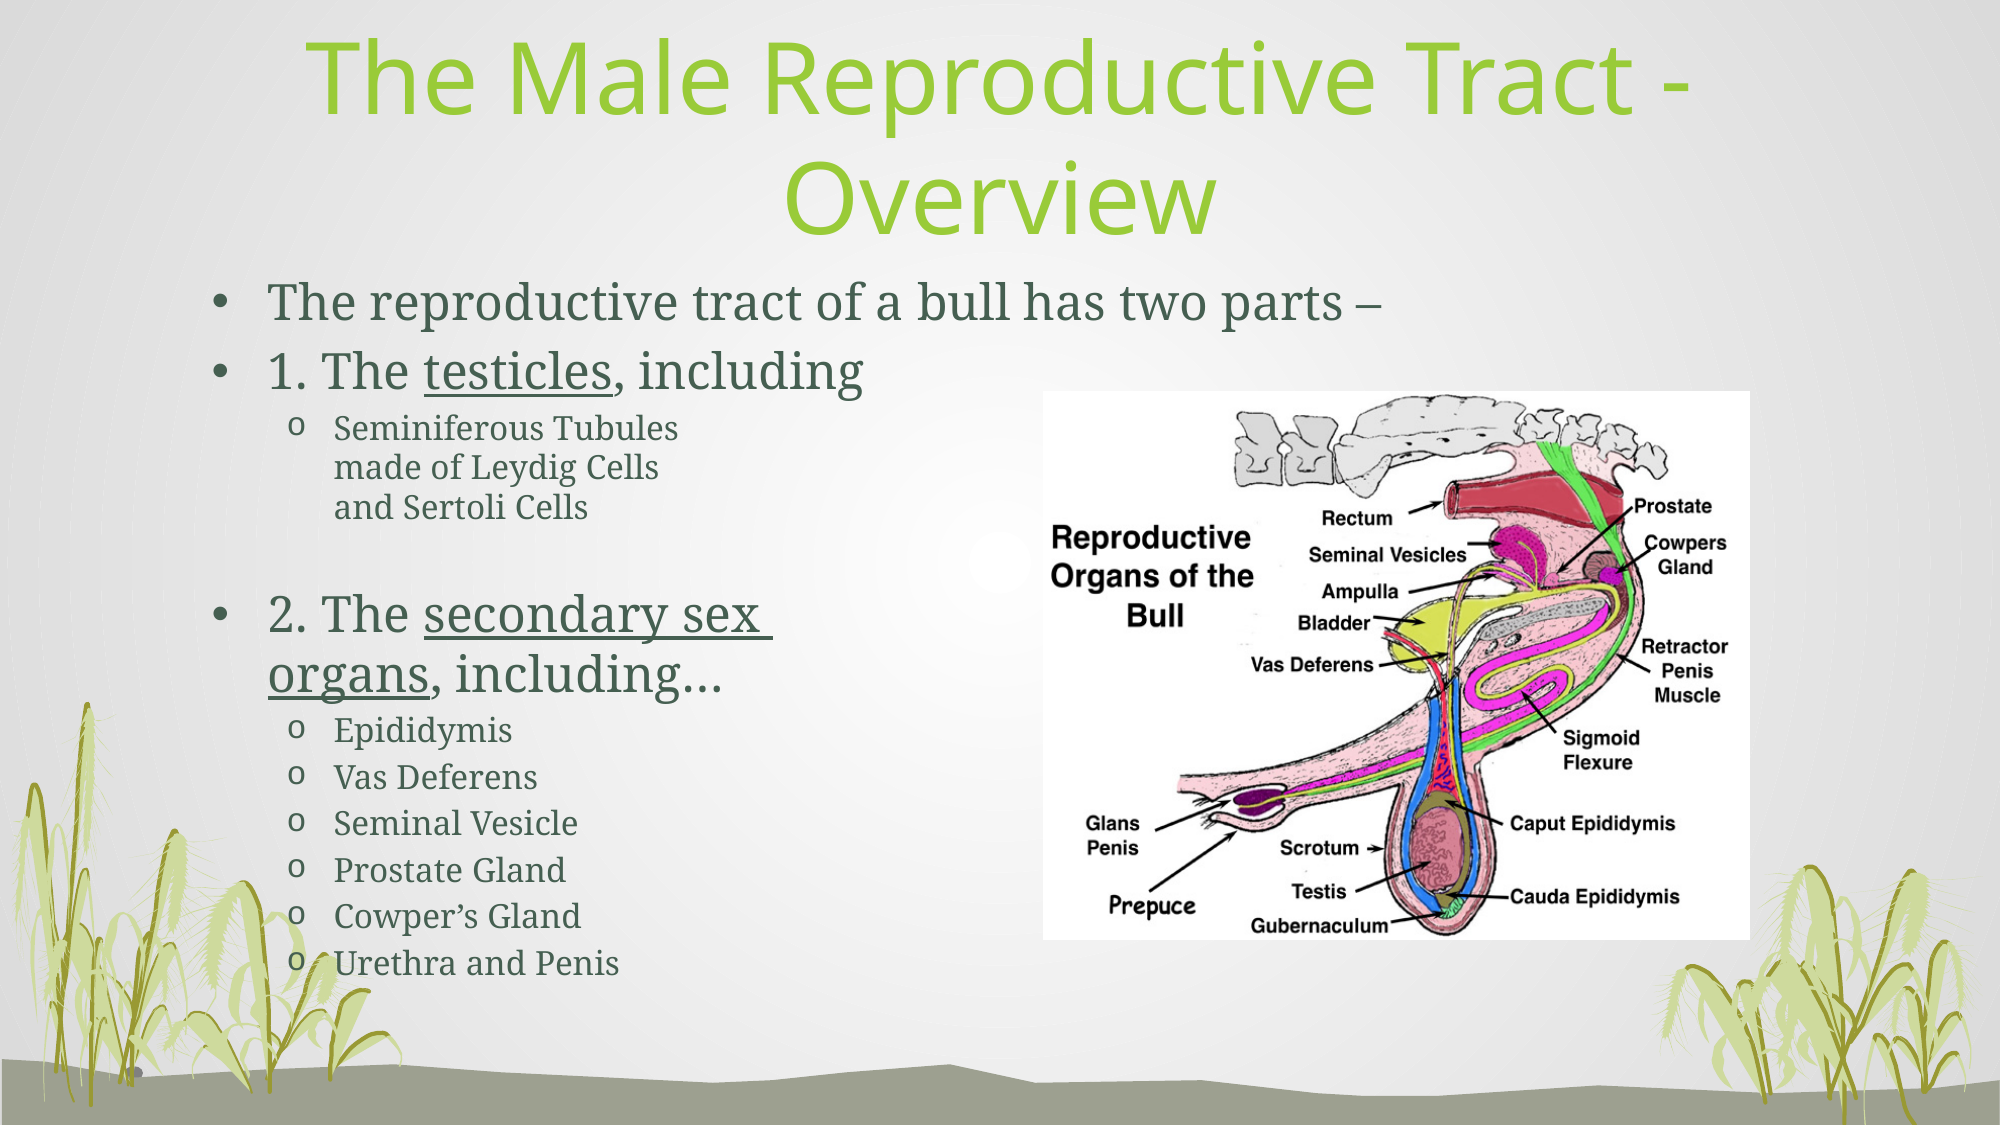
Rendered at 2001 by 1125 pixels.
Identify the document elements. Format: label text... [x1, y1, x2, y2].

title The Male Reproductive Tract - Overview [99, 0, 1900, 263]
picture [1043, 391, 1750, 940]
list The reproductive tract of a bull has two parts – 1. The testicles, including Seminiferous Tubules made of Leydig Cells and Sertoli Cells 2. The secondary sex organs, including… Epididymis Vas Deferens Seminal Vesicle Prostate Gland Cowper’s Gland Urethra and Penis [196, 262, 1547, 1125]
